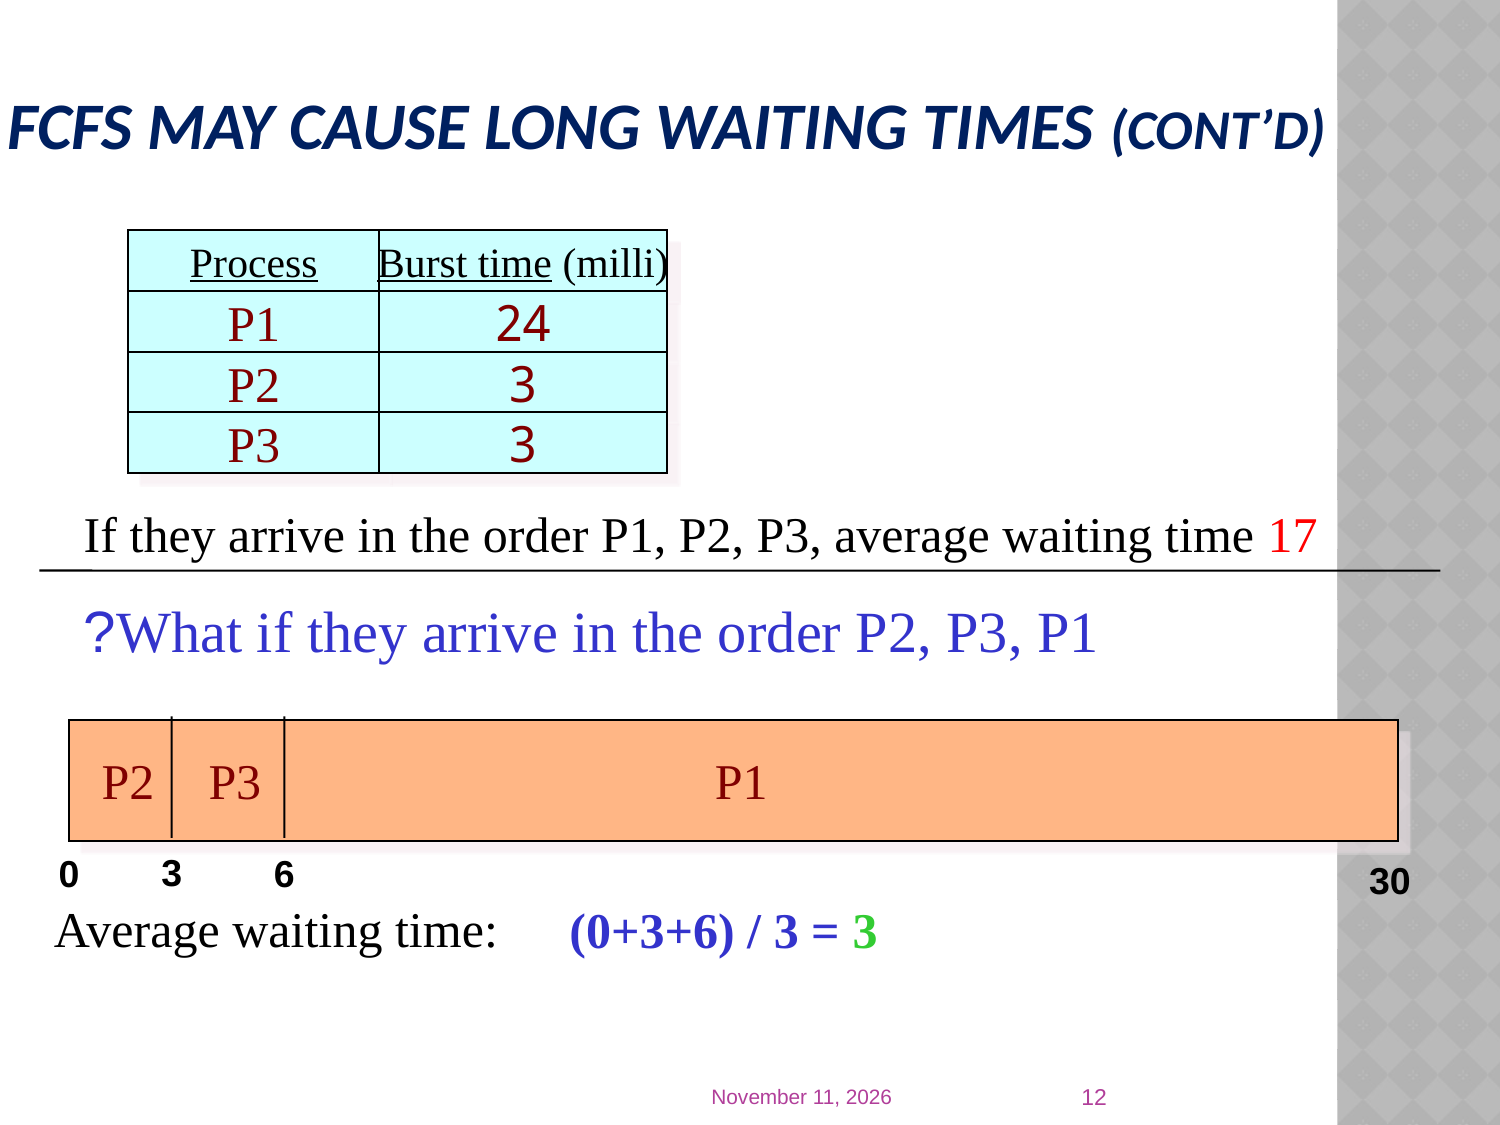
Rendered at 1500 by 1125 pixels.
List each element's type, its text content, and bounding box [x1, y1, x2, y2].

text_box If they arrive in the order P1, P2, P3, average waiting time 17 [68, 495, 1441, 570]
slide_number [696, 1075, 1025, 1113]
title FCFS may cause long waiting times (cont’d) [0, 37, 1500, 163]
text_box What if they arrive in the order P2, P3, P1? [68, 586, 1441, 672]
slide_number 12 [1025, 1075, 1122, 1113]
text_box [38, 715, 1441, 966]
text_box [127, 229, 668, 474]
